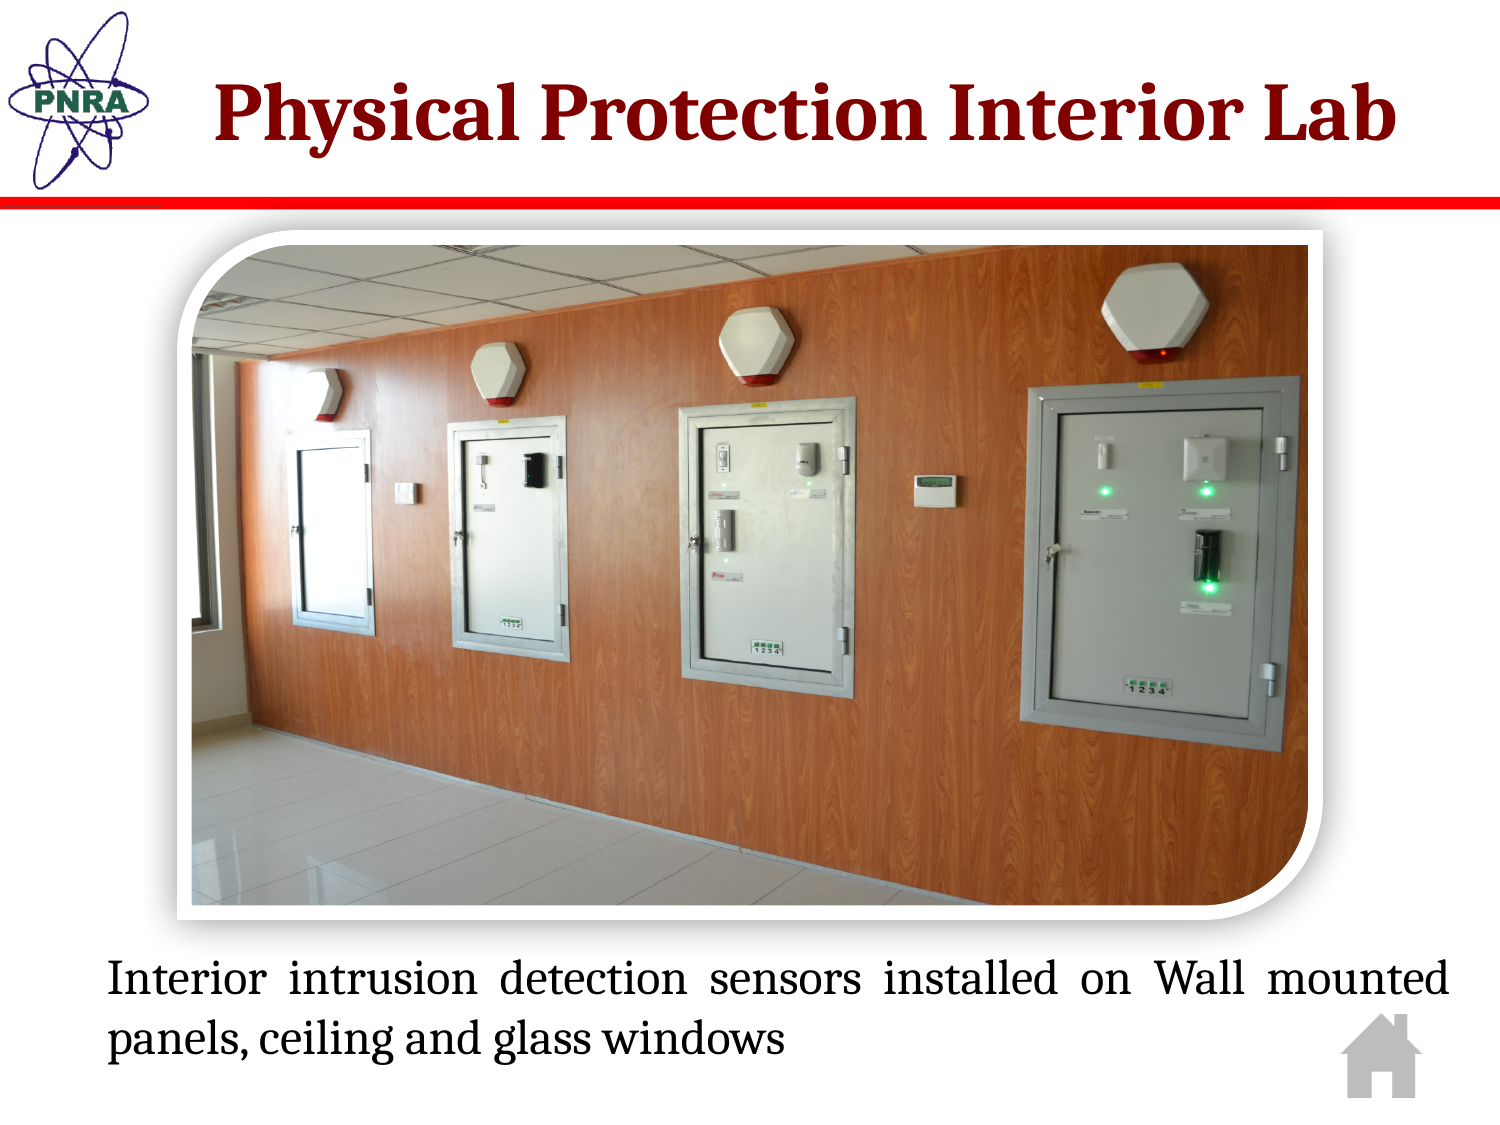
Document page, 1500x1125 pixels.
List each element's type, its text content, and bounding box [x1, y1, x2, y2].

picture [0, 0, 162, 207]
picture [184, 237, 1316, 913]
title Physical Protection Interior Lab [112, 49, 1500, 151]
picture [1337, 1012, 1425, 1101]
text_box Interior intrusion detection sensors installed on Wall mounted panels, ceiling and glass windows [92, 937, 1466, 1100]
